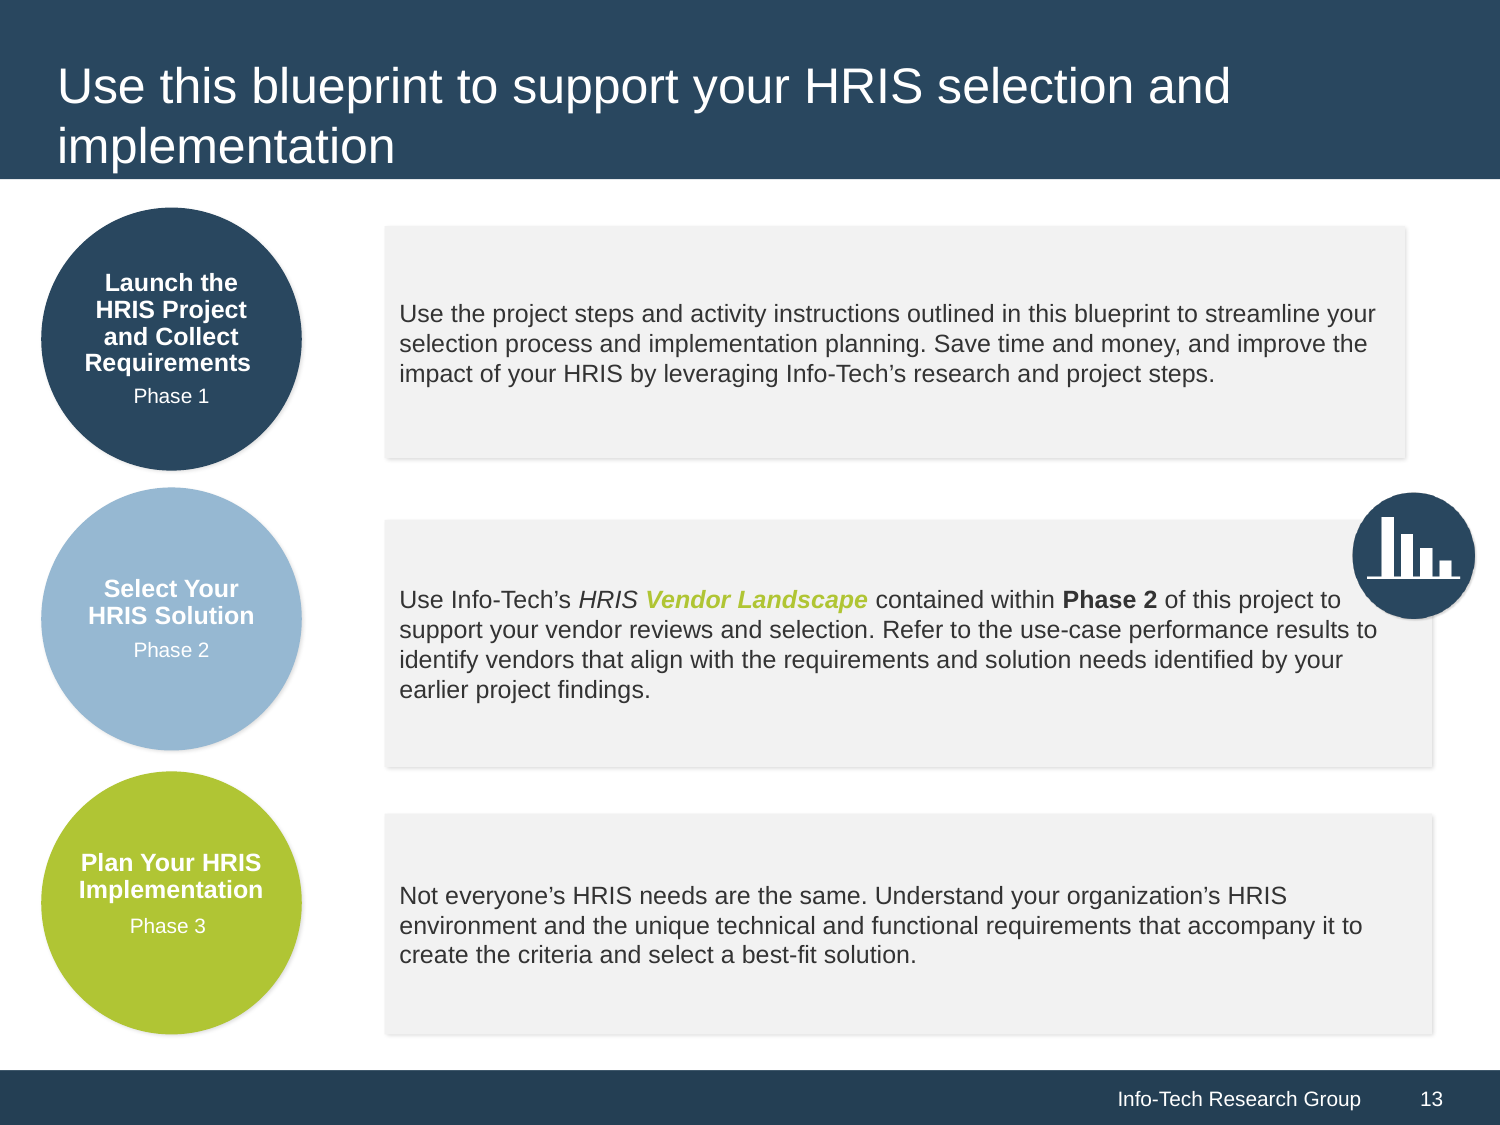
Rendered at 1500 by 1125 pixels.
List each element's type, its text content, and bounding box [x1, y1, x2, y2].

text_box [40, 771, 302, 1035]
picture [1351, 491, 1479, 624]
text_box Select Your HRIS Solution Phase 2 [39, 485, 304, 753]
text_box Launch the HRIS Project and Collect Requirements Phase 1 [39, 205, 304, 473]
text_box Use Info-Tech’s HRIS Vendor Landscape contained within Phase 2 of this project to support your vendor reviews and selection. Refer to the use-case performance results to identify vendors that align with the requirements and solution needs identified by your earlier project findings. [382, 518, 1434, 769]
text_box Use the project steps and activity instructions outlined in this blueprint to streamline your selection process and implementation planning. Save time and money, and improve the impact of your HRIS by leveraging Info-Tech’s research and project steps. [382, 224, 1407, 460]
title Use this blueprint to support your HRIS selection and implementation [41, 41, 1457, 187]
text_box Not everyone’s HRIS needs are the same. Understand your organization’s HRIS environment and the unique technical and functional requirements that accompany it to create the criteria and select a best-fit solution. [382, 812, 1434, 1036]
